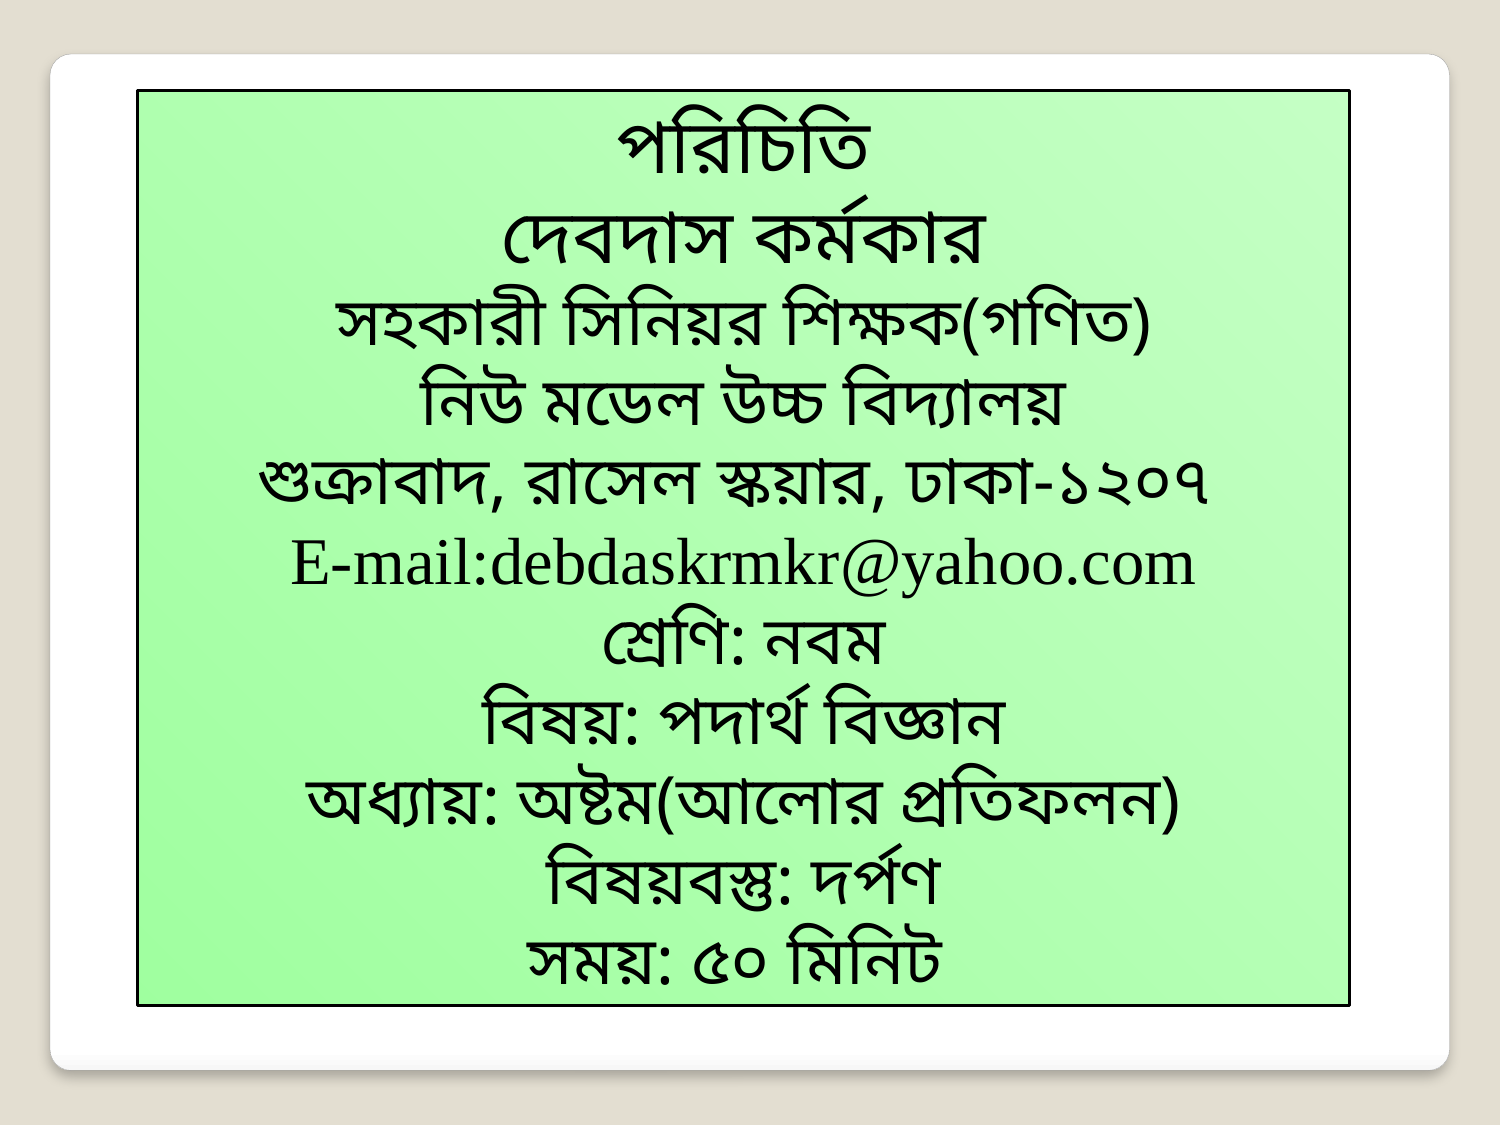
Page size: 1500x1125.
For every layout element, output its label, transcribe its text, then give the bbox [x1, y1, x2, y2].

text_box পরিচিতি দেবদাস কর্মকার সহকারী সিনিয়র শিক্ষক(গণিত) নিউ মডেল উচ্চ বিদ্যালয় শুক্রাবাদ, রাসেল স্কয়ার, ঢাকা-১২০৭ E-mail:debdaskrmkr@yahoo.com শ্রেণি: নবম বিষয়: পদার্থ বিজ্ঞান অধ্যায়: অষ্টম(আলোর প্রতিফলন) বিষয়বস্তু: দর্পণ সময়: ৫০ মিনিট [137, 90, 1350, 1006]
